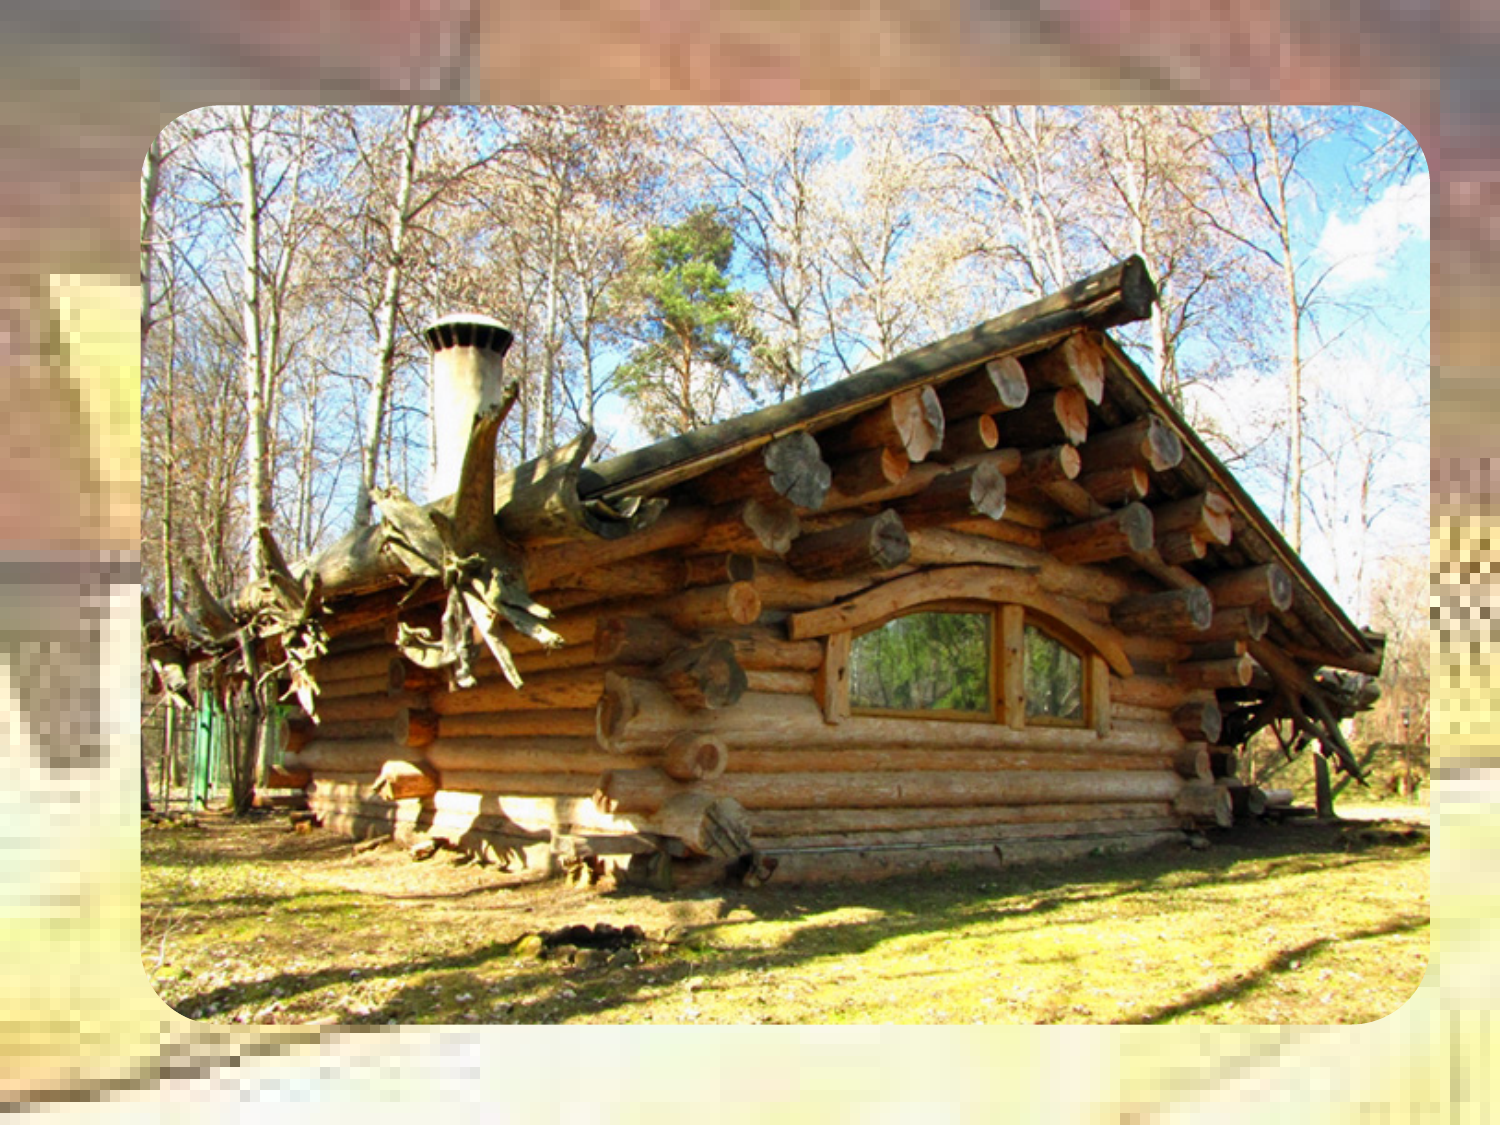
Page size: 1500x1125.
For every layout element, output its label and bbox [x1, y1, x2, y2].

picture [0, 0, 1500, 1125]
list [140, 105, 1431, 1025]
